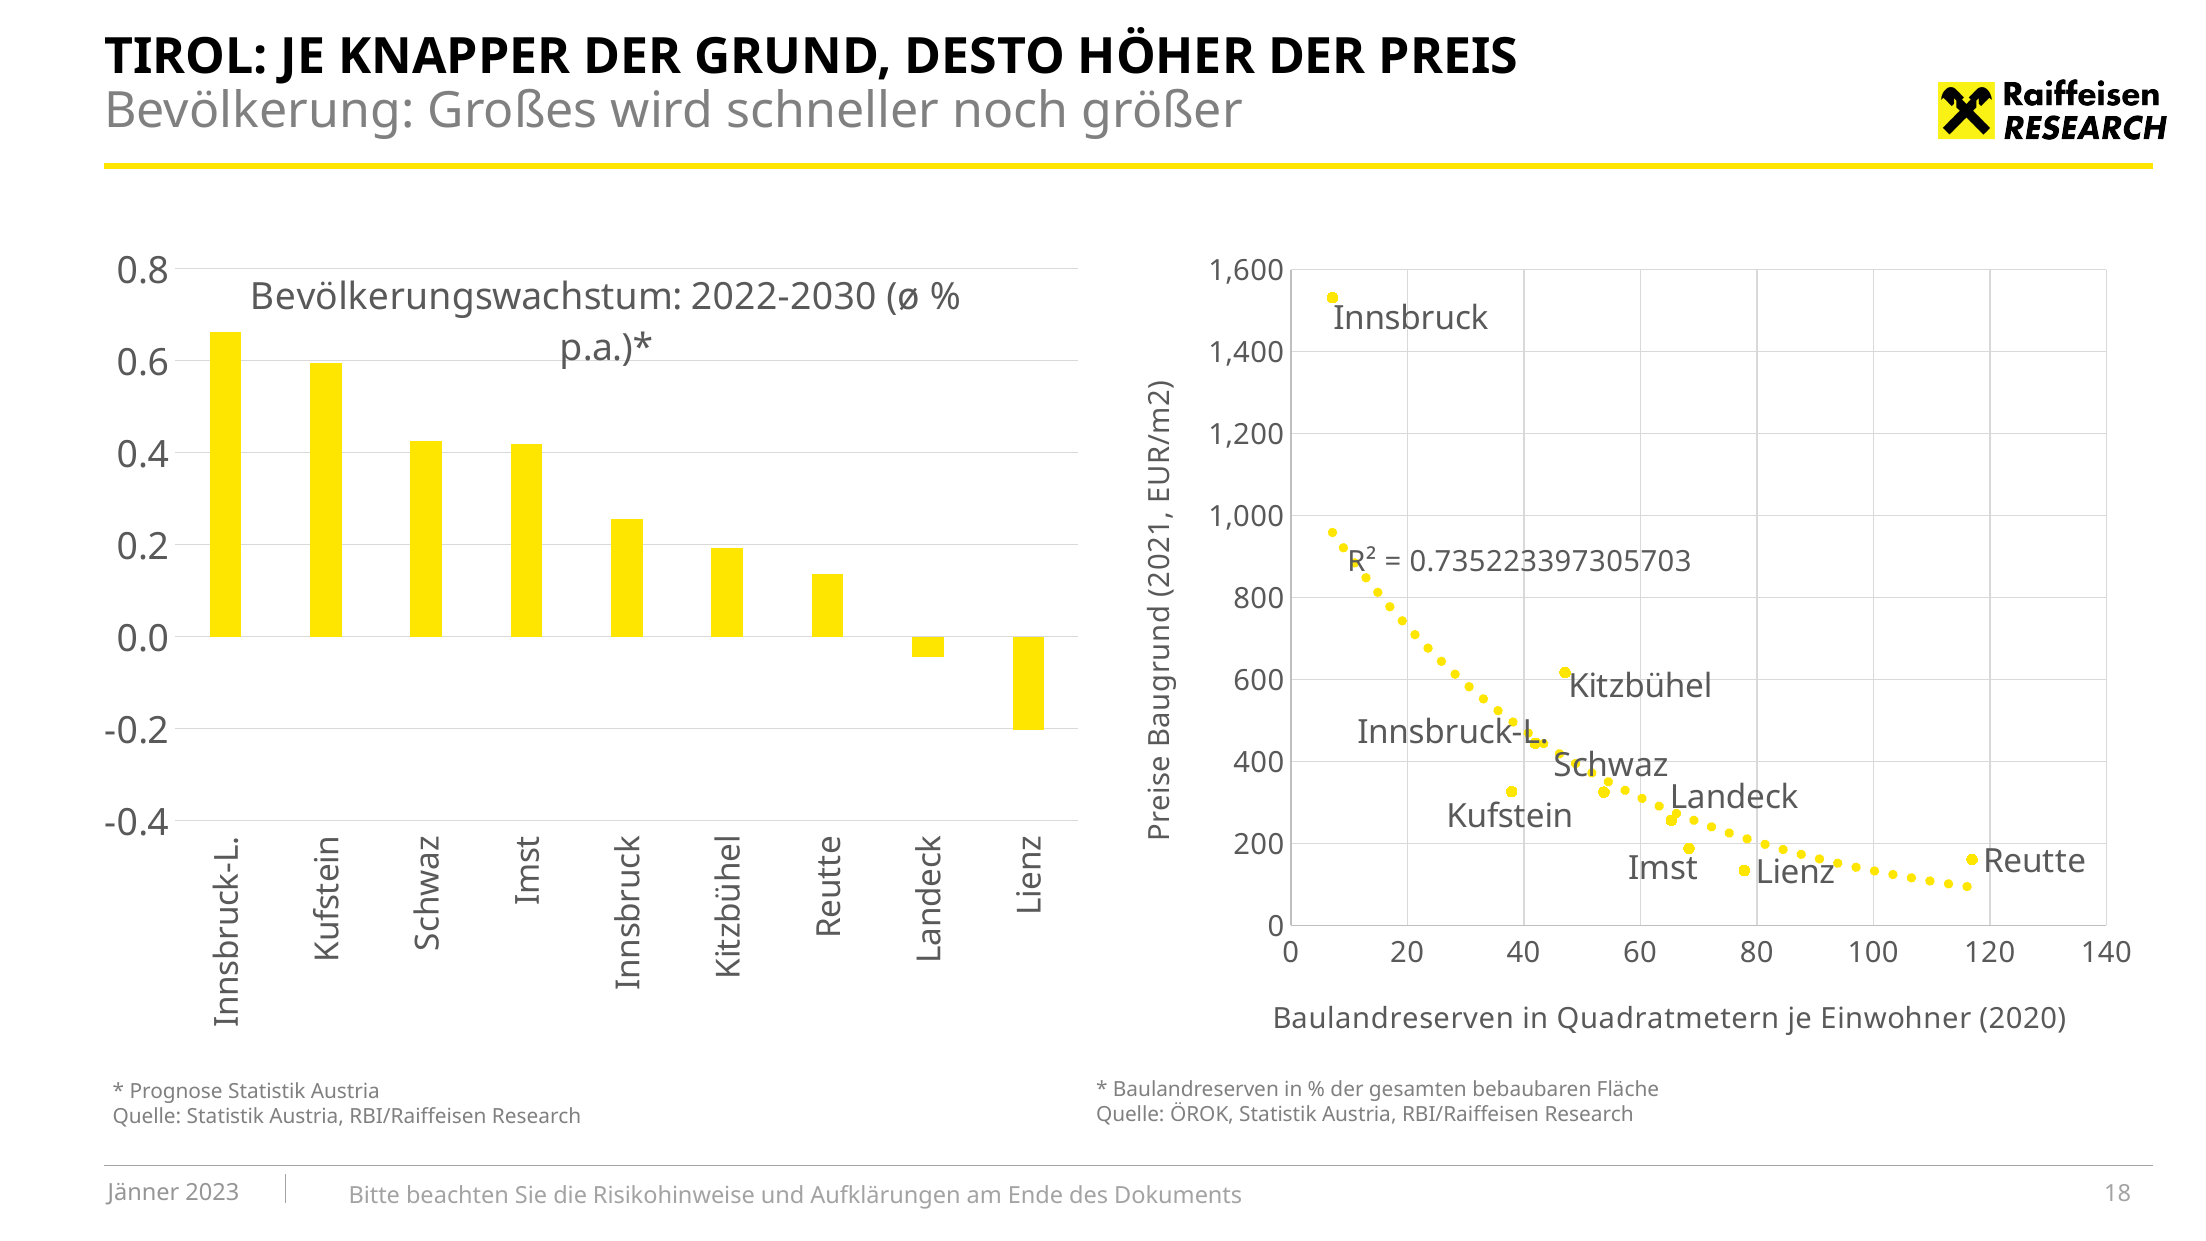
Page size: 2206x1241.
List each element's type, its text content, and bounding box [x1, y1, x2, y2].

text_box * Prognose Statistik Austria Quelle: Statistik Austria, RBI/Raiffeisen Research [98, 1070, 596, 1135]
picture [1938, 79, 2167, 140]
chart [104, 232, 2154, 1072]
title TIROL: JE KNAPPER DER GRUND, DESTO HÖHER DER PREIS Bevölkerung: Großes wird schneller noch größer [104, 77, 1835, 139]
text_box * Baulandreserven in % der gesamten bebaubaren Fläche Quelle: ÖROK, Statistik Austria, RBI/Raiffeisen Research [1081, 1071, 1674, 1134]
